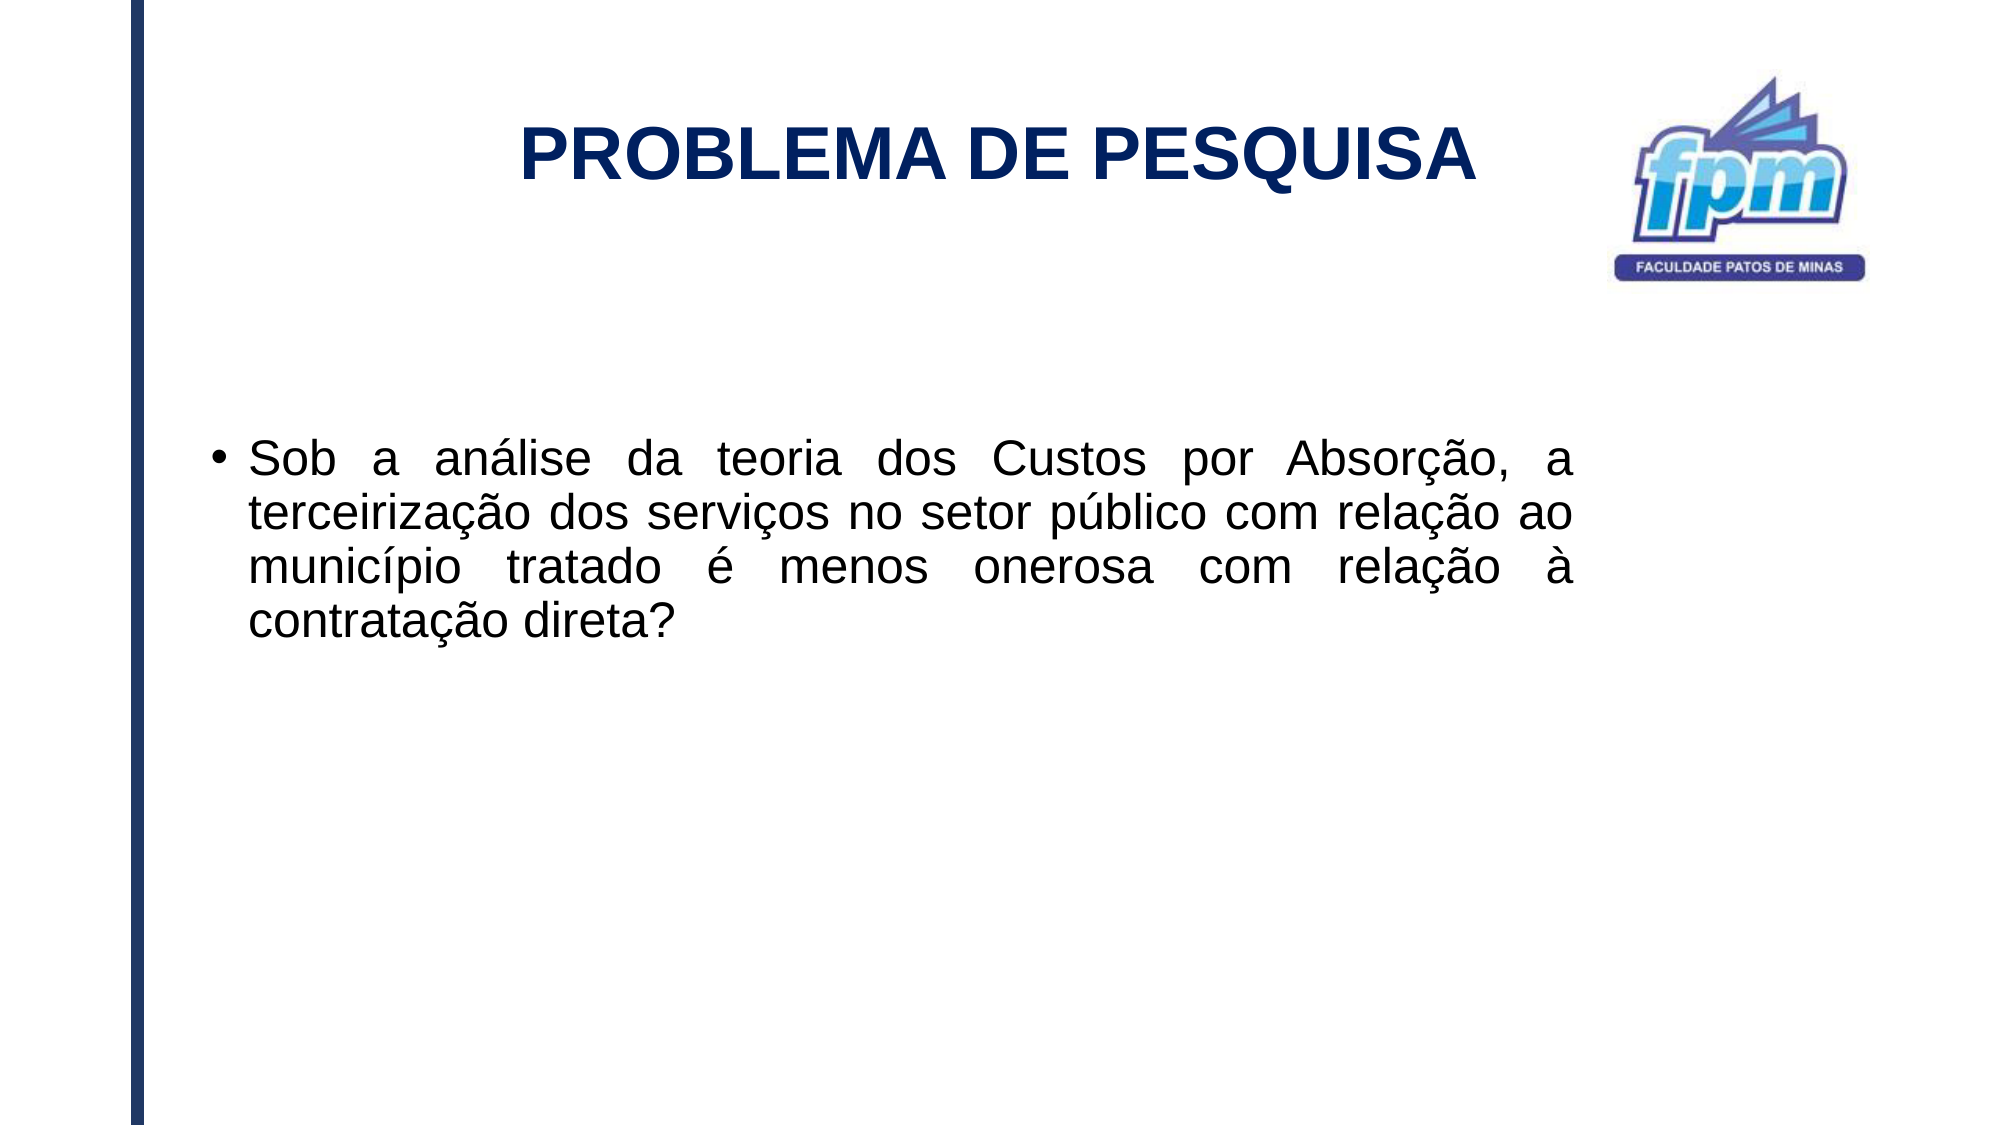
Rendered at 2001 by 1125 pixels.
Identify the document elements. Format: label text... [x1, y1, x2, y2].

list Sob a análise da teoria dos Custos por Absorção, a terceirização dos serviços no setor público com relação ao município tratado é menos onerosa com relação à contratação direta? [195, 425, 1590, 875]
picture [1607, 69, 1870, 294]
title PROBLEMA DE PESQUISA [137, 46, 1863, 264]
